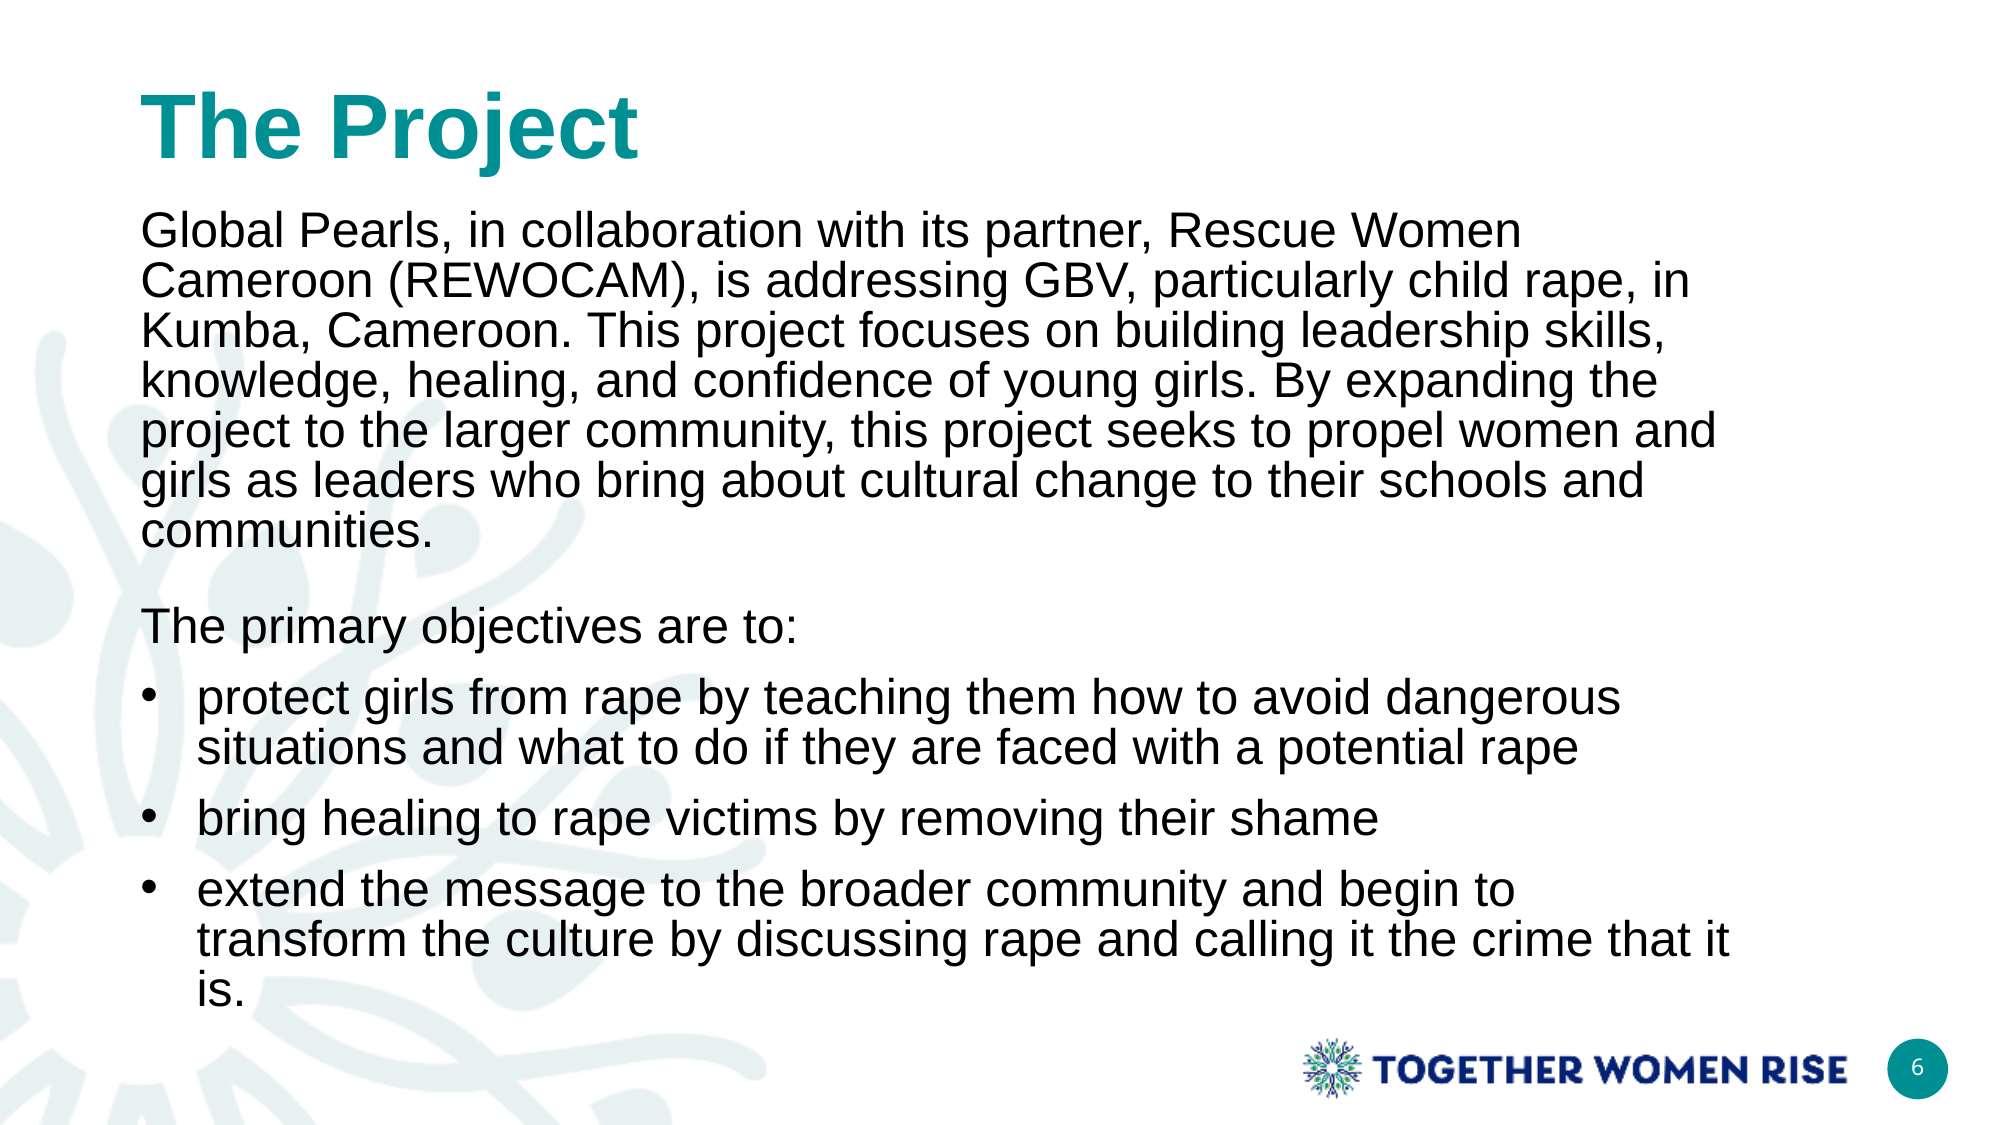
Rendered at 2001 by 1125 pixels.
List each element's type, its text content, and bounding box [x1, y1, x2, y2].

slide_number 6 [1877, 1045, 1959, 1091]
title The Project [125, 59, 1878, 185]
picture [1291, 1025, 1863, 1112]
list Global Pearls, in collaboration with its partner, Rescue Women Cameroon (REWOCAM), is addressing GBV, particularly child rape, in Kumba, Cameroon. This project focuses on building leadership skills, knowledge, healing, and confidence of young girls. By expanding the project to the larger community, this project seeks to propel women and girls as leaders who bring about cultural change to their schools and communities. The primary objectives are to: protect girls from rape by teaching them how to avoid dangerous situations and what to do if they are faced with a potential rape bring healing to rape victims by removing their shame extend the message to the broader community and begin to transform the culture by discussing rape and calling it the crime that it is. [125, 200, 1747, 979]
